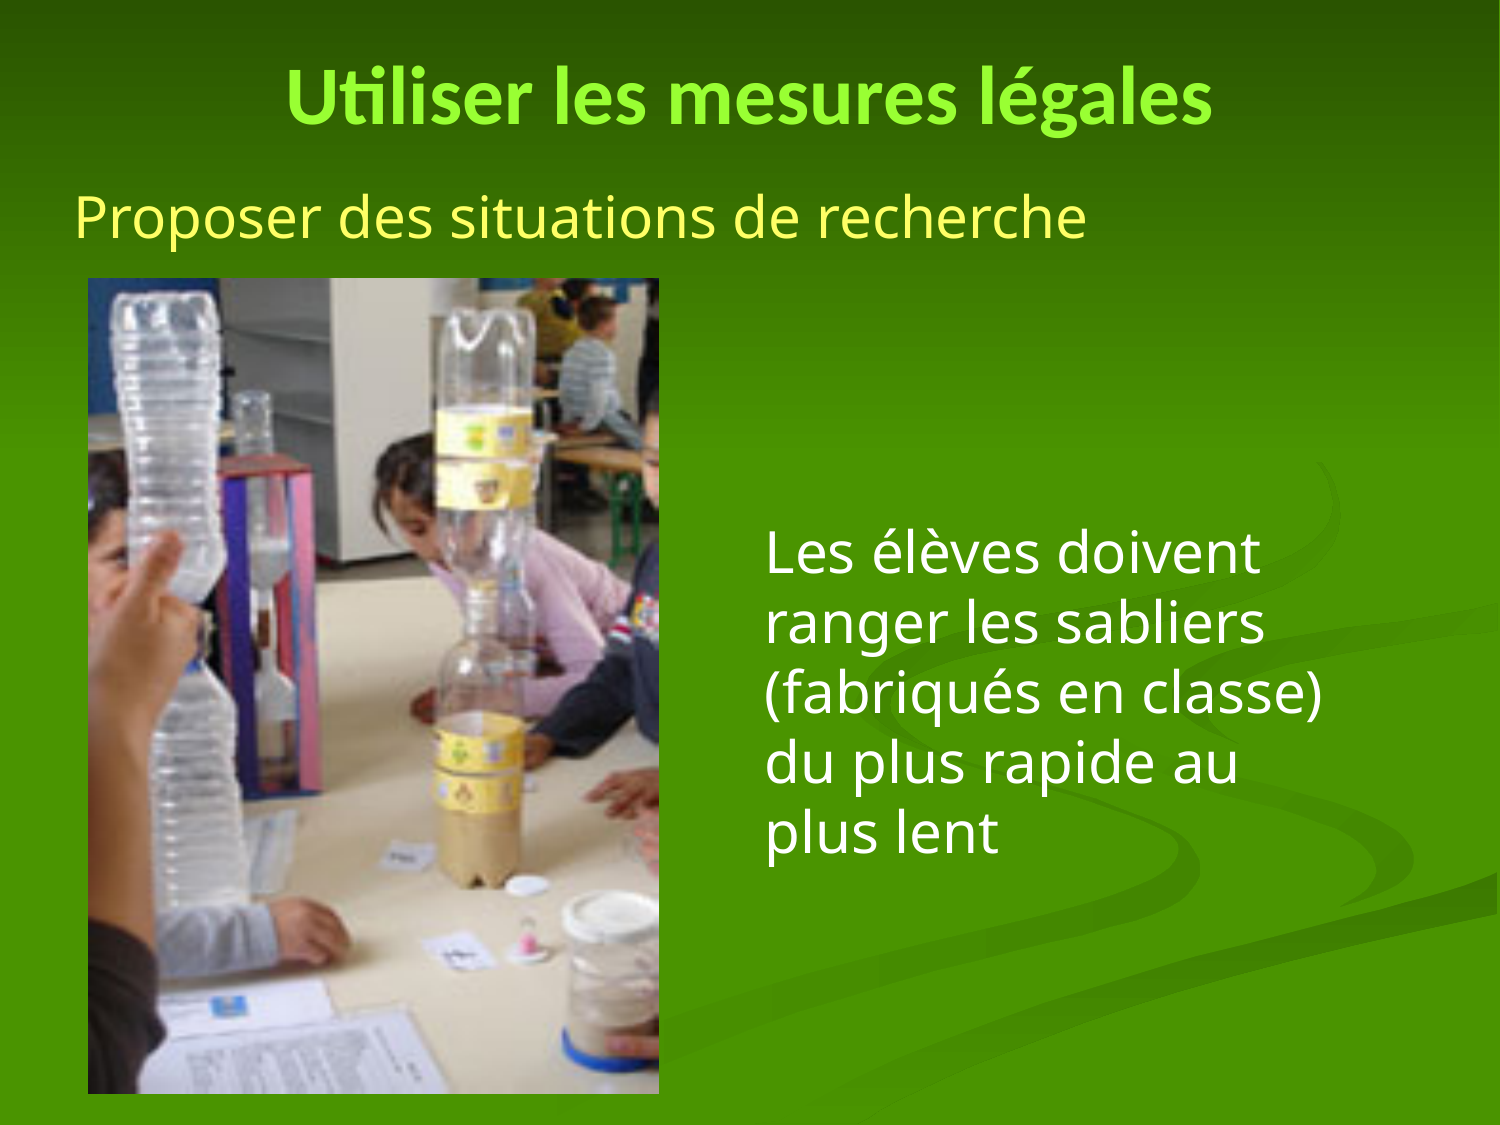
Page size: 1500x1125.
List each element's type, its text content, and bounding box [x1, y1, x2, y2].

text_box Les élèves doivent ranger les sabliers (fabriqués en classe) du plus rapide au plus lent [749, 507, 1369, 873]
list Proposer des situations de recherche [57, 172, 1443, 261]
title Utiliser les mesures légales [74, 44, 1426, 138]
picture [88, 278, 659, 1094]
